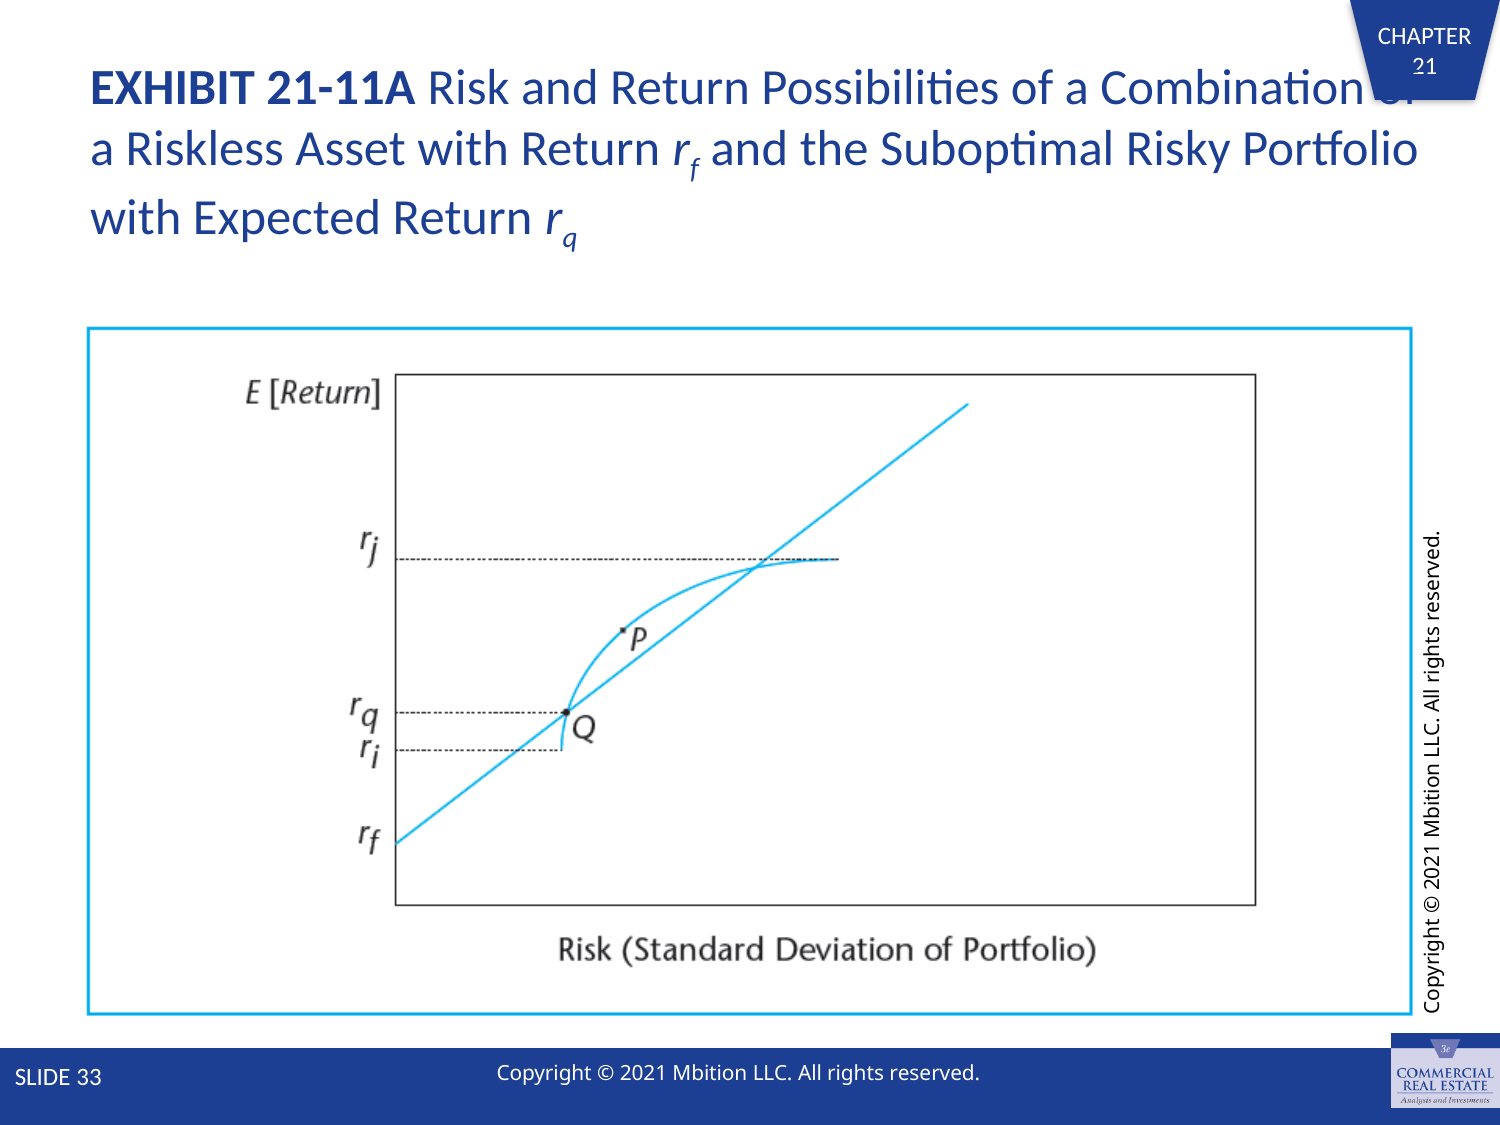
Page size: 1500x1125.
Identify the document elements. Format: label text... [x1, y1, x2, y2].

title EXHIBIT 21-11A Risk and Return Possibilities of a Combination of a Riskless Asset with Return rf and the Suboptimal Risky Portfolio with Expected Return rq [75, 45, 1450, 263]
slide_number SLIDE 33 [0, 1052, 350, 1113]
picture [1391, 1033, 1500, 1108]
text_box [84, 324, 1452, 1019]
